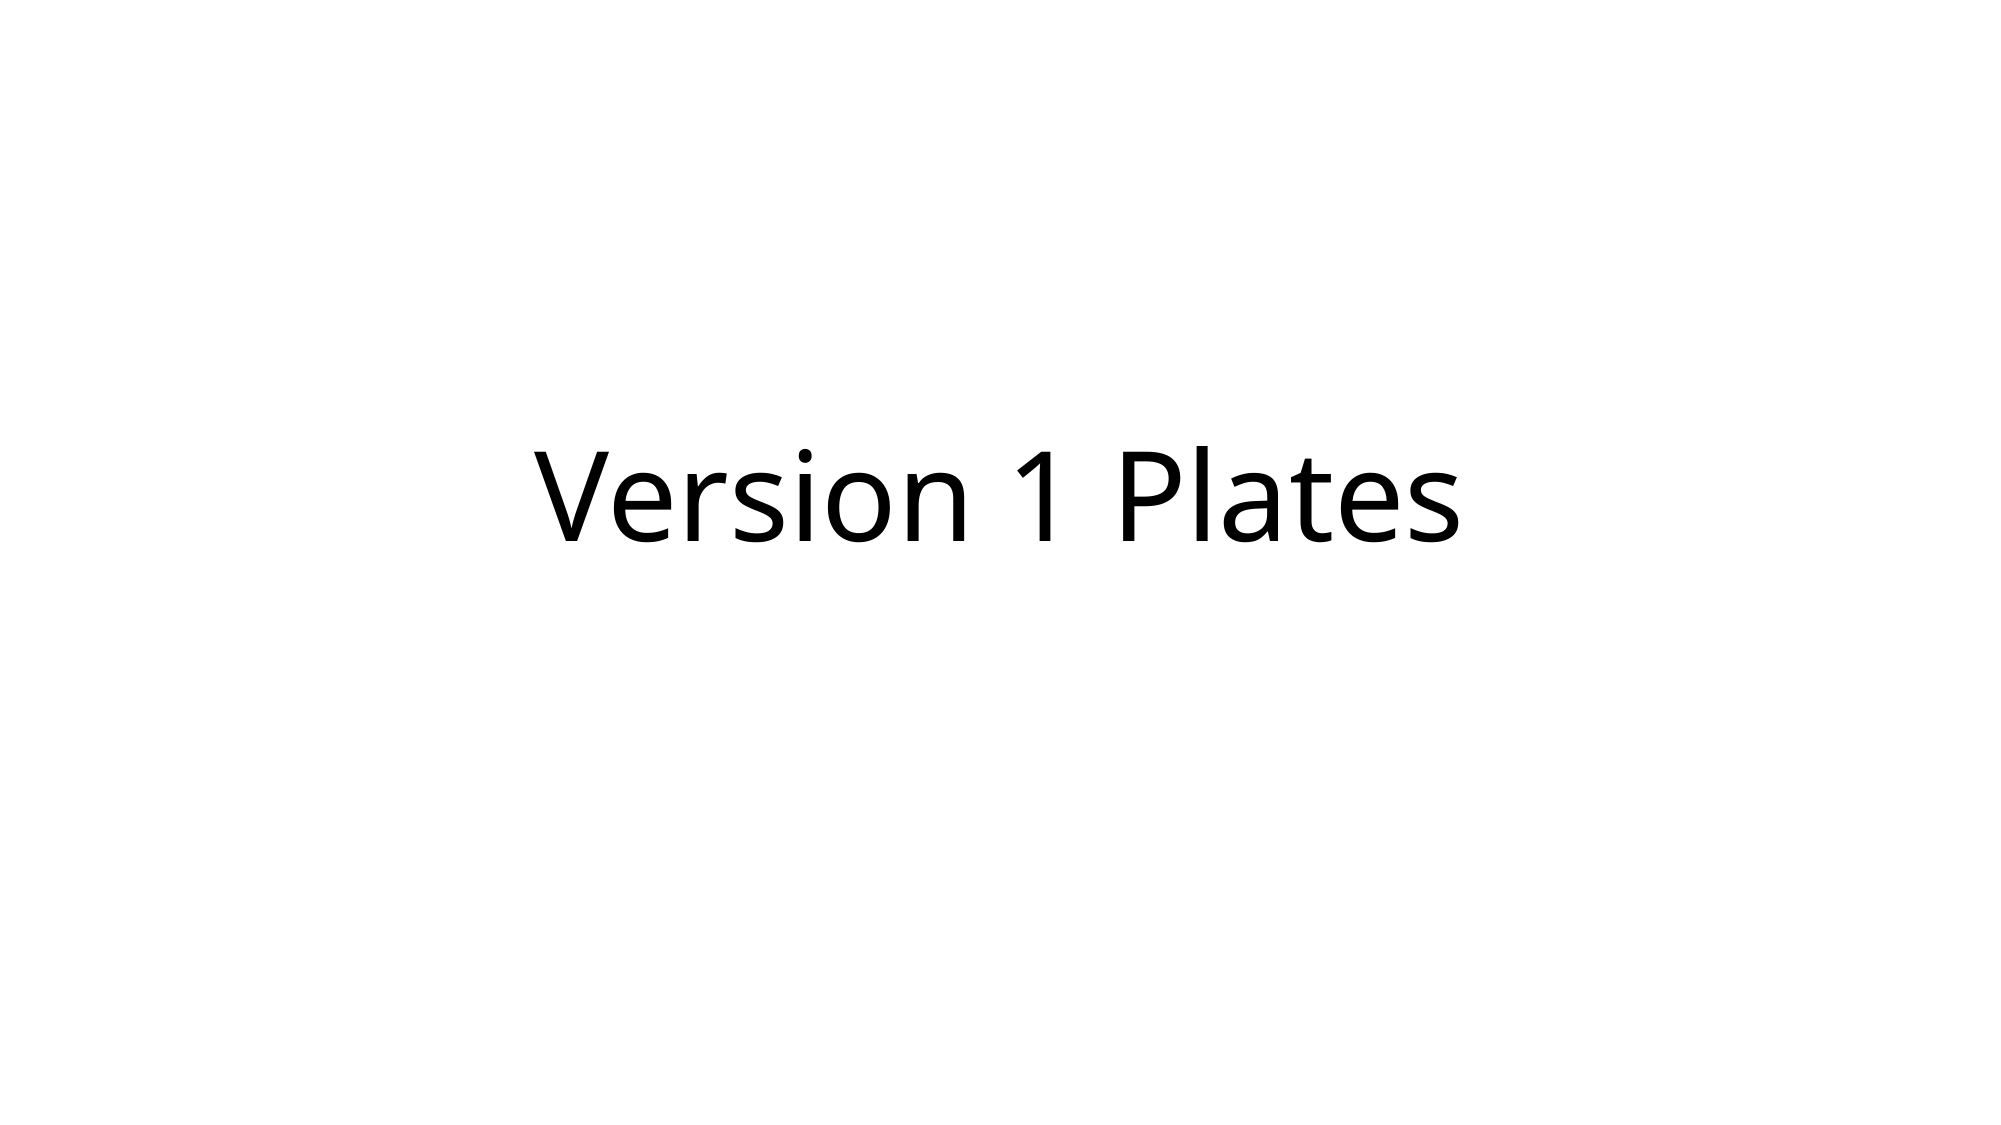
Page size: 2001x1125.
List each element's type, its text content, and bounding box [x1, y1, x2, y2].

title Version 1 Plates [249, 184, 1750, 576]
